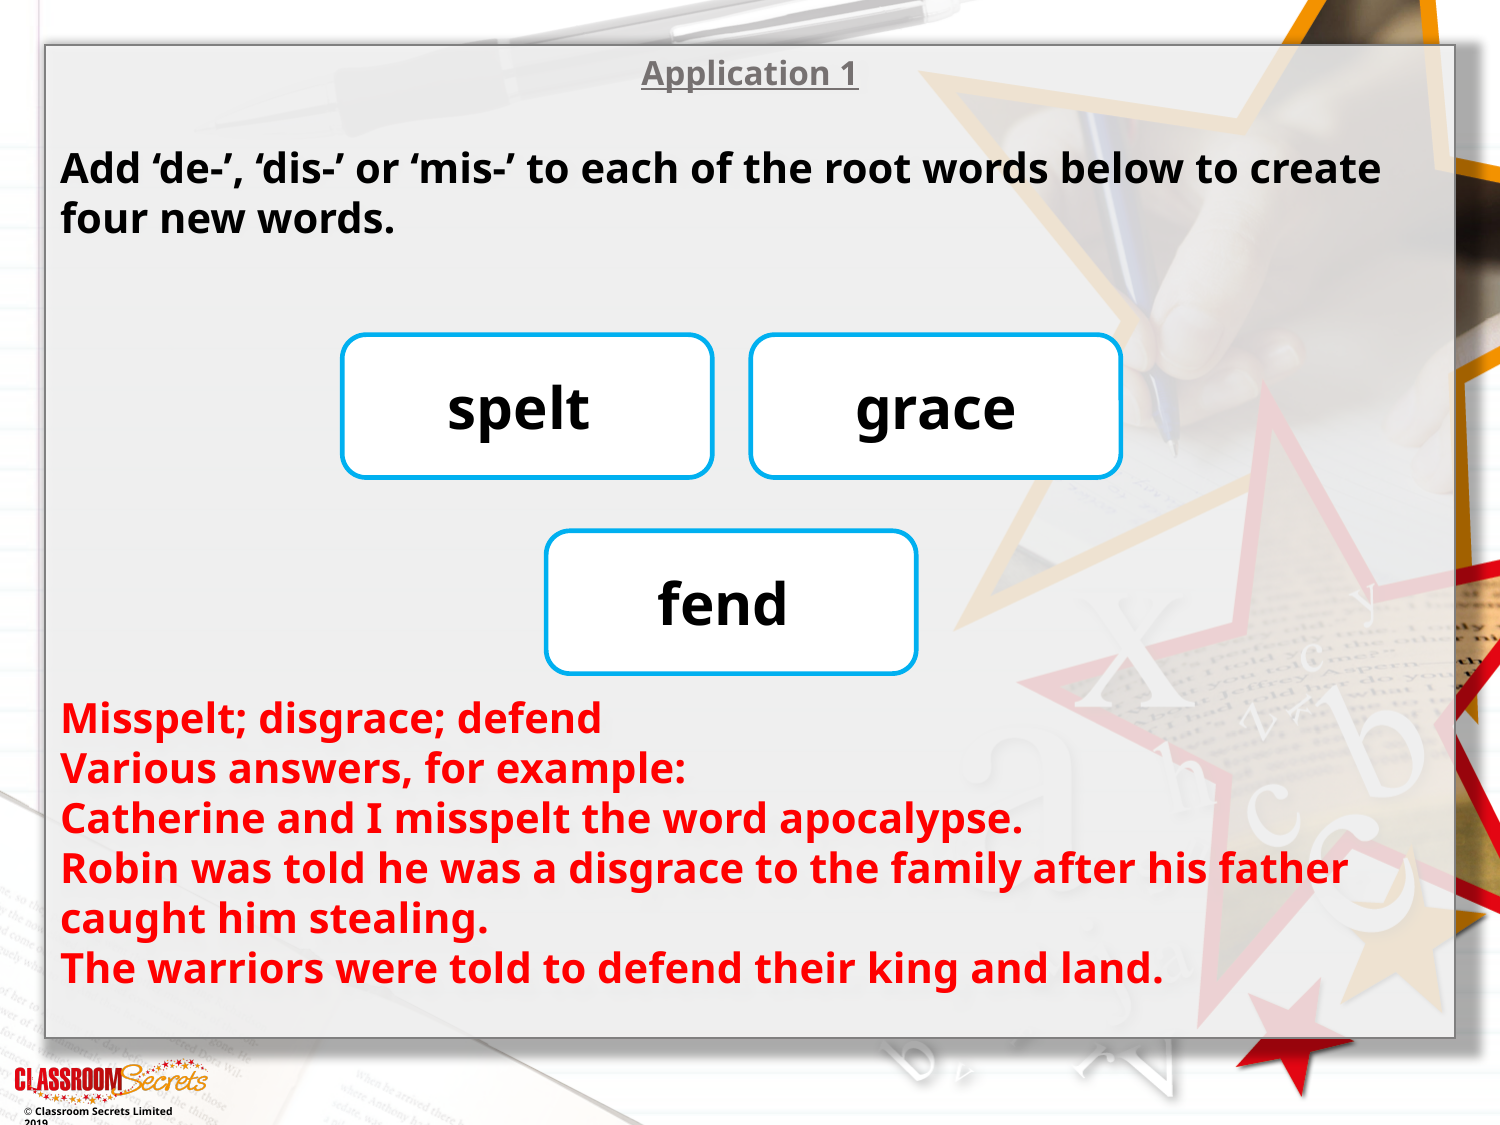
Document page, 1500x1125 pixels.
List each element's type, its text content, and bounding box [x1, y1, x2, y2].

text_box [9, 1058, 213, 1125]
text_box Application 1 Add ‘de-’, ‘dis-’ or ‘mis-’ to each of the root words below to create four new words. Misspelt; disgrace; defend Various answers, for example: Catherine and I misspelt the word apocalypse. Robin was told he was a disgrace to the family after his father caught him stealing. The warriors were told to defend their king and land. [44, 44, 1456, 1039]
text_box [342, 334, 1121, 674]
picture [0, 0, 1500, 1125]
